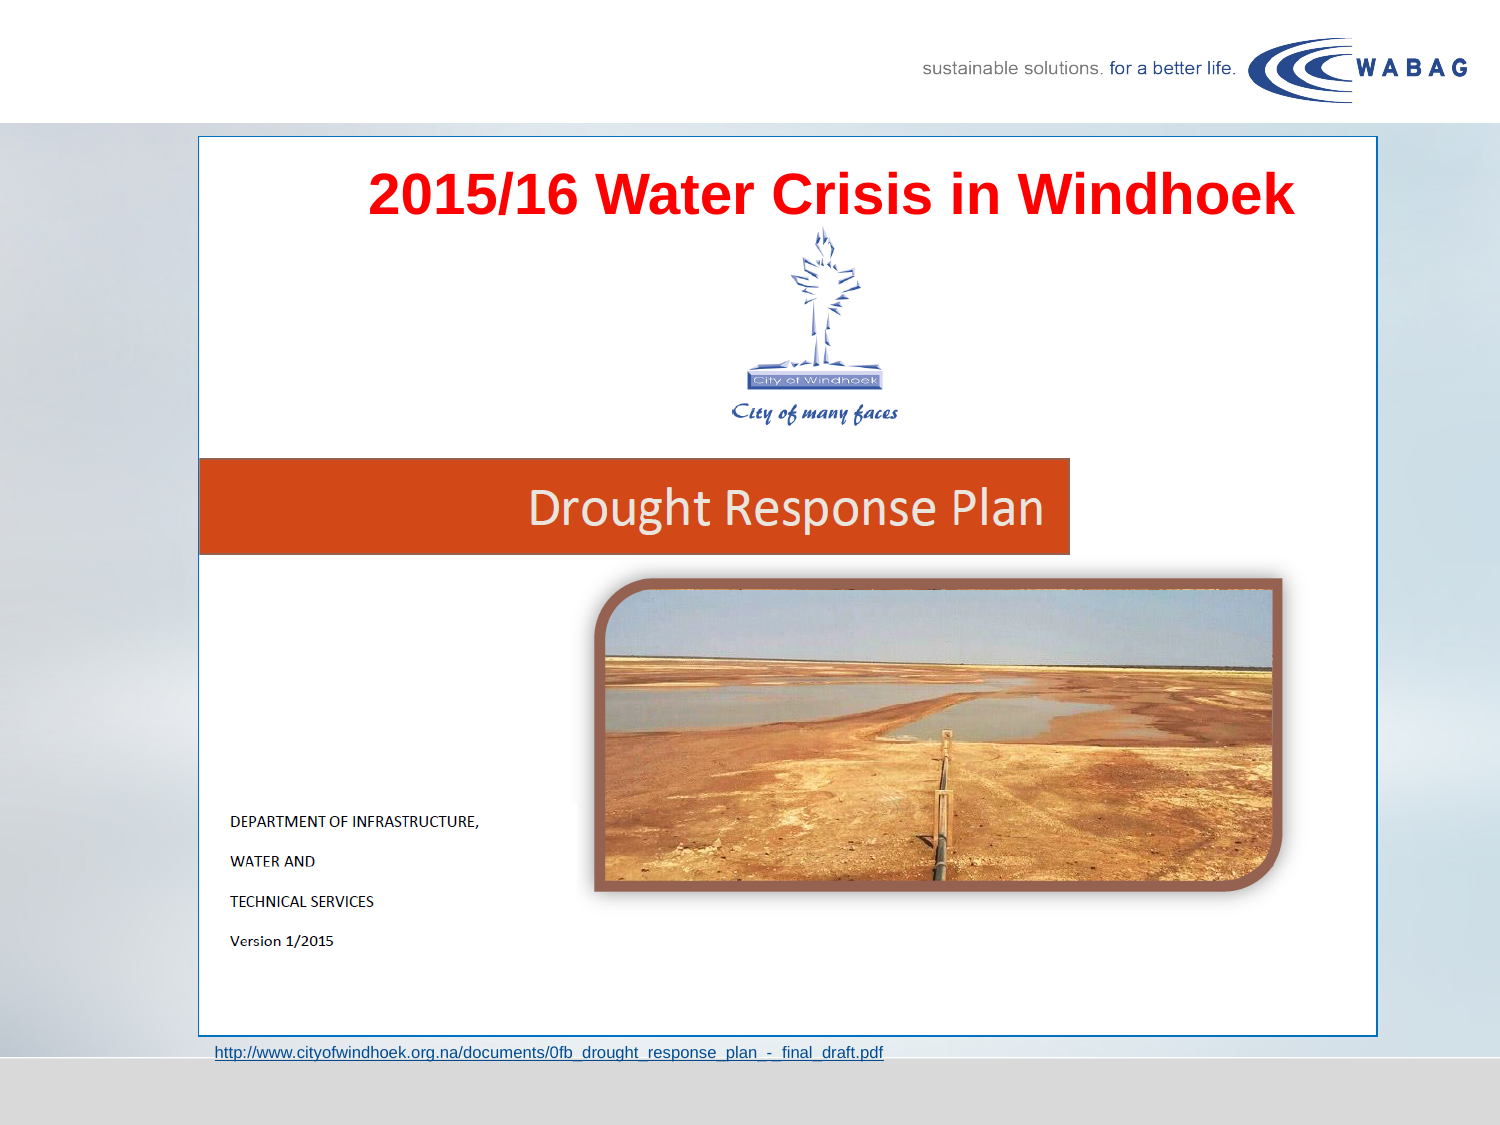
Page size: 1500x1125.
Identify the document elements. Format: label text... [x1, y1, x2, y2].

text_box http://www.cityofwindhoek.org.na/documents/0fb_drought_response_plan_-_final_draft.pdf [199, 1043, 899, 1090]
picture [0, 123, 1500, 1057]
picture [922, 38, 1467, 104]
